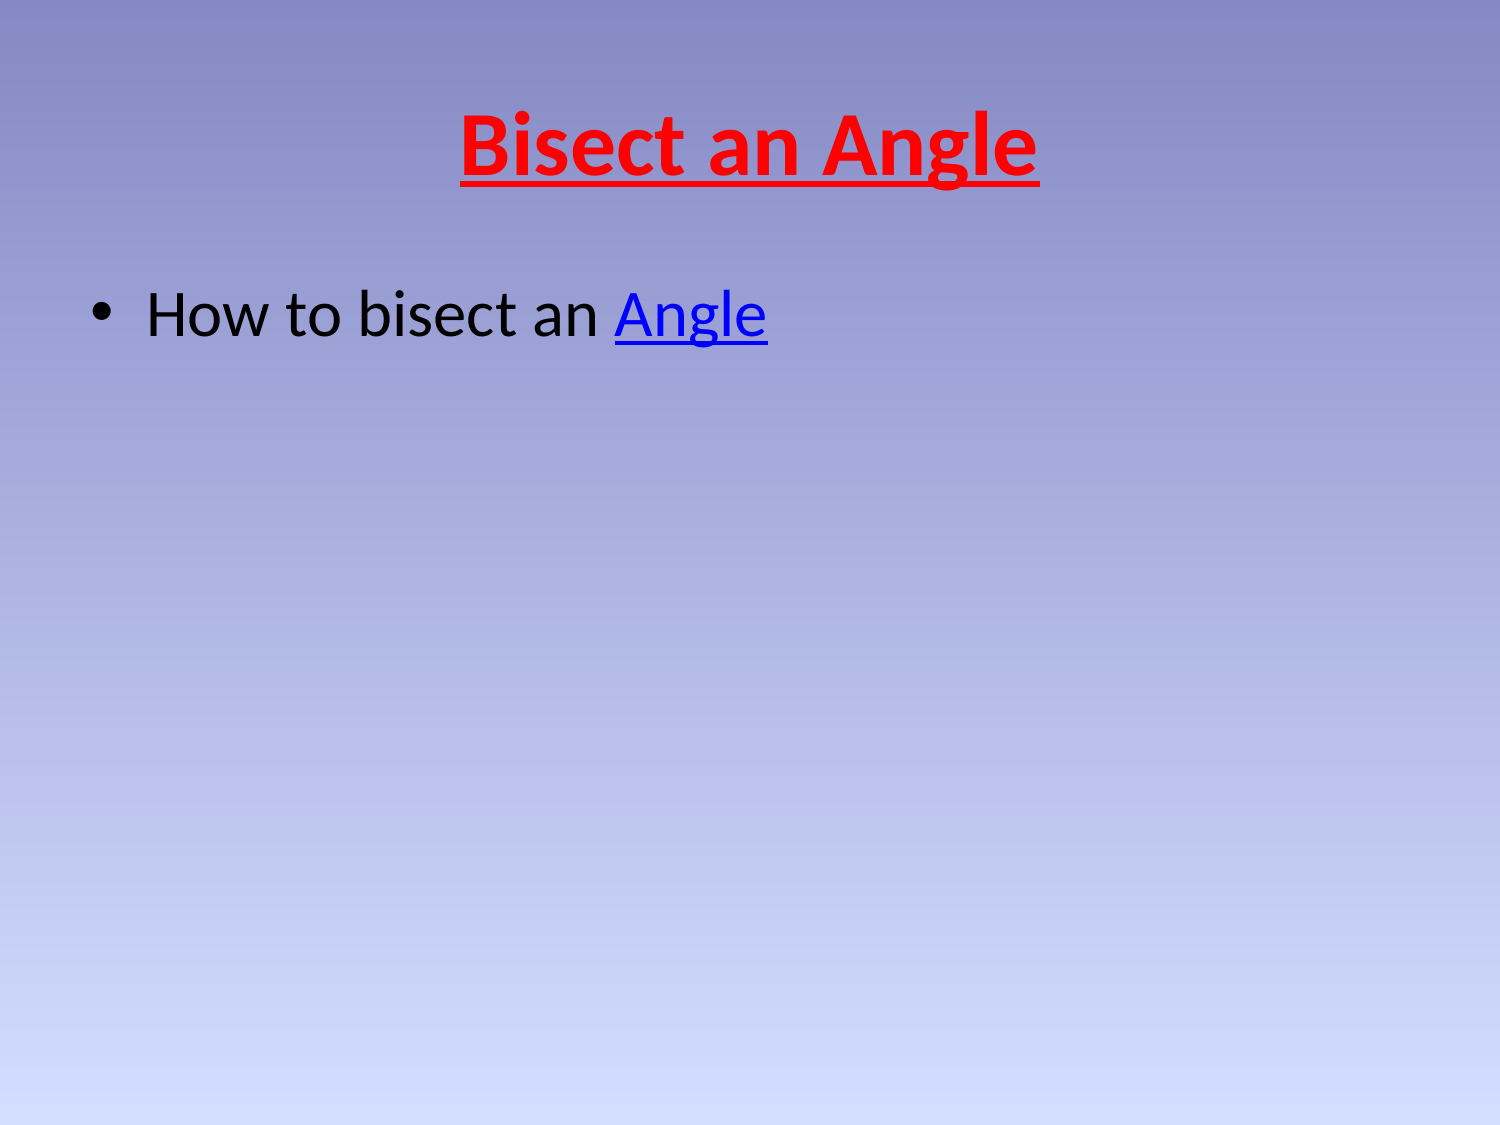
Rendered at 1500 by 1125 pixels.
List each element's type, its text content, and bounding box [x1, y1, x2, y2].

title Bisect an Angle [75, 45, 1425, 233]
list How to bisect an Angle [75, 262, 1425, 1005]
